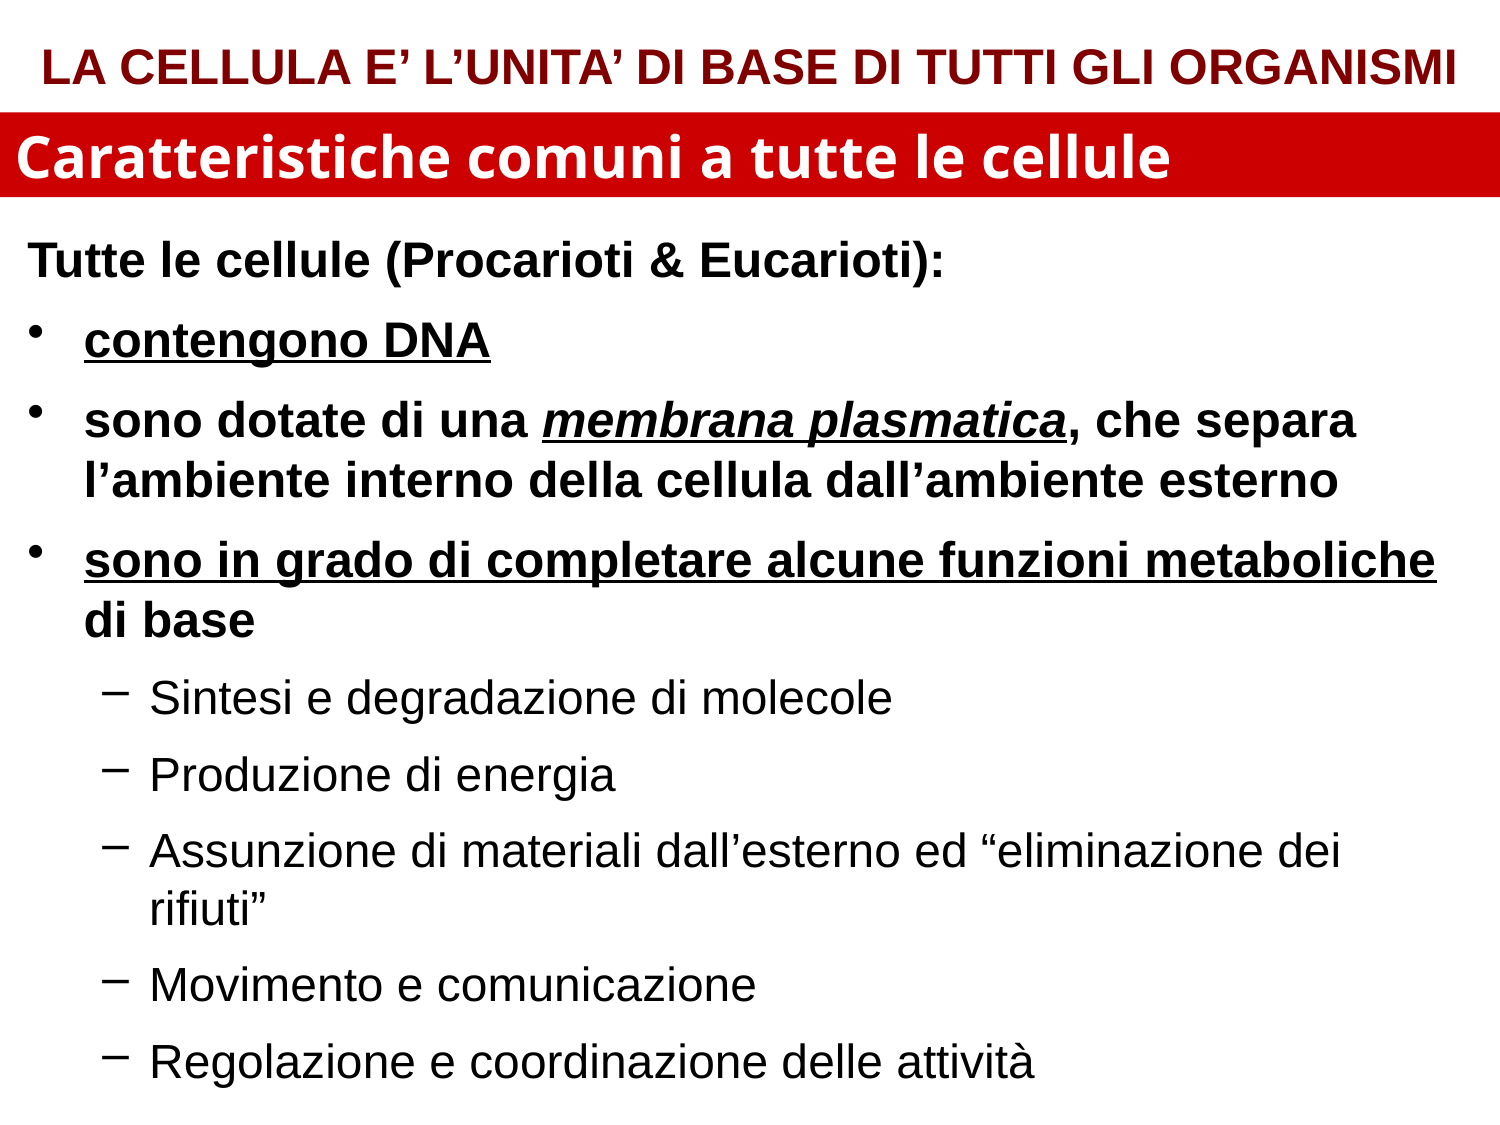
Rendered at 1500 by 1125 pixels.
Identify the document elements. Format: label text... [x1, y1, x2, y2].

text_box LA CELLULA E’ L’UNITA’ DI BASE DI TUTTI GLI ORGANISMI [26, 26, 1474, 102]
list Tutte le cellule (Procarioti & Eucarioti): contengono DNA sono dotate di una membrana plasmatica, che separa l’ambiente interno della cellula dall’ambiente esterno sono in grado di completare alcune funzioni metaboliche di base Sintesi e degradazione di molecole Produzione di energia Assunzione di materiali dall’esterno ed “eliminazione dei rifiuti” Movimento e comunicazione Regolazione e coordinazione delle attività [12, 220, 1488, 1125]
text_box Caratteristiche comuni a tutte le cellule [0, 112, 1500, 198]
